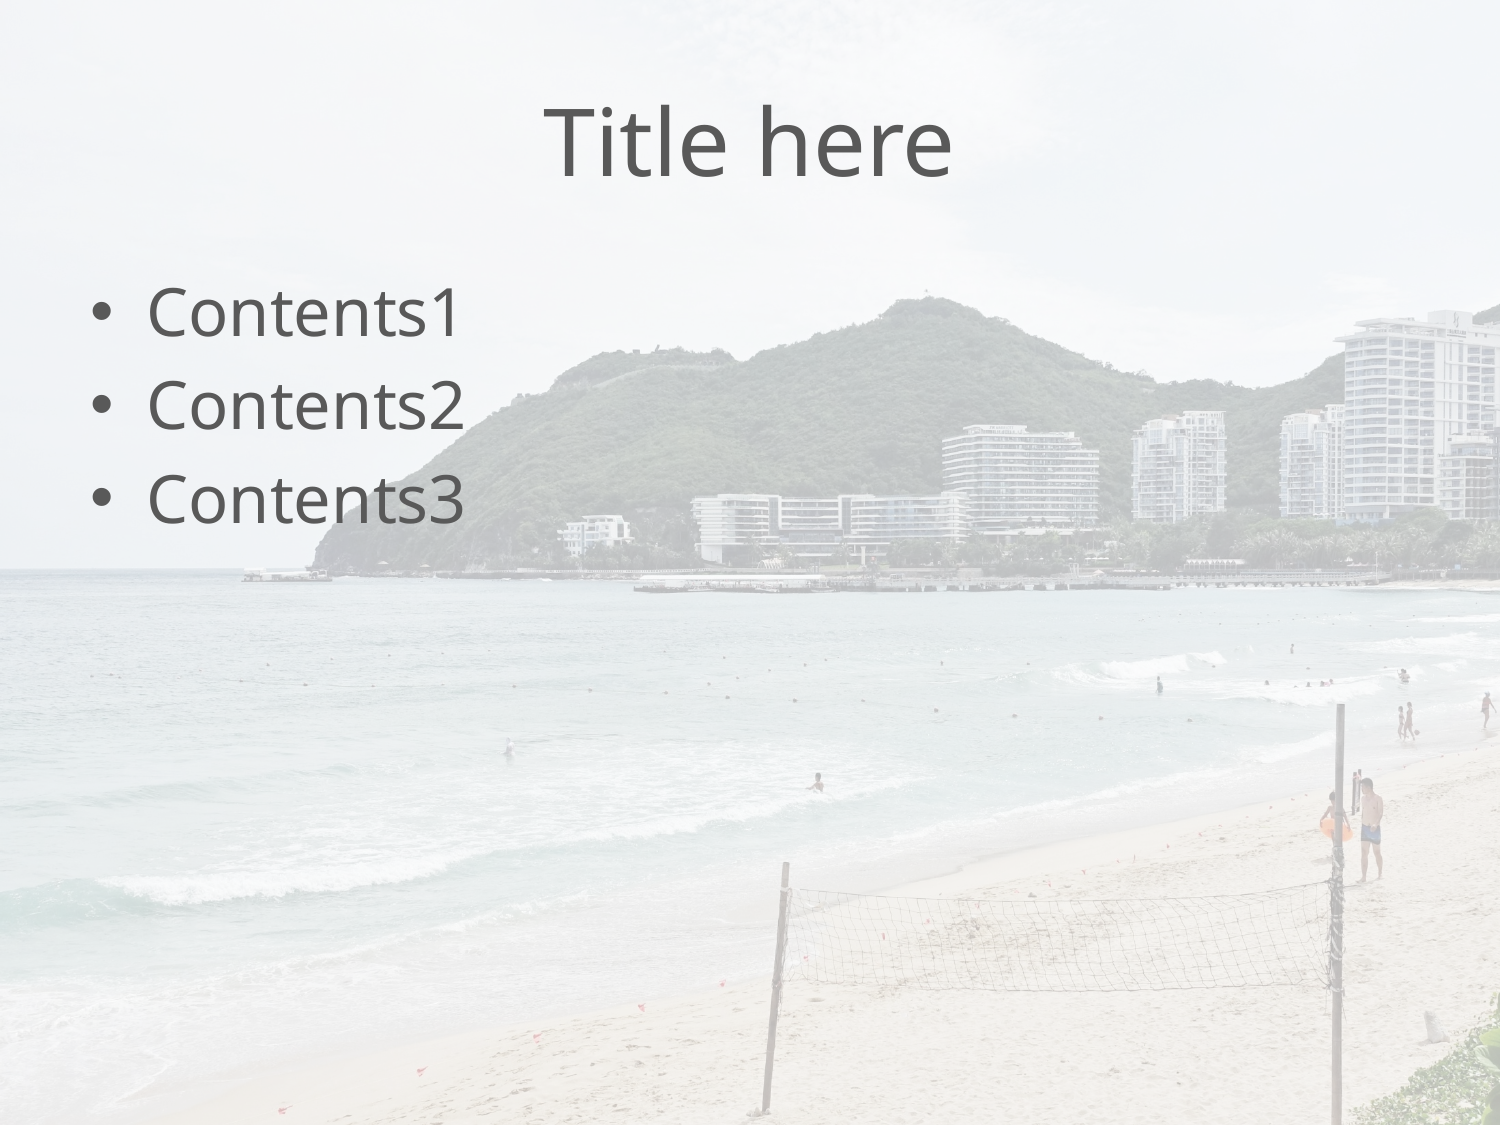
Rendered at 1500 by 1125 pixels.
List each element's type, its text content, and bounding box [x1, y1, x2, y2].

list Contents1 Contents2 Contents3 [75, 262, 1425, 1005]
title Title here [75, 45, 1425, 233]
text_box [0, 0, 1500, 1125]
